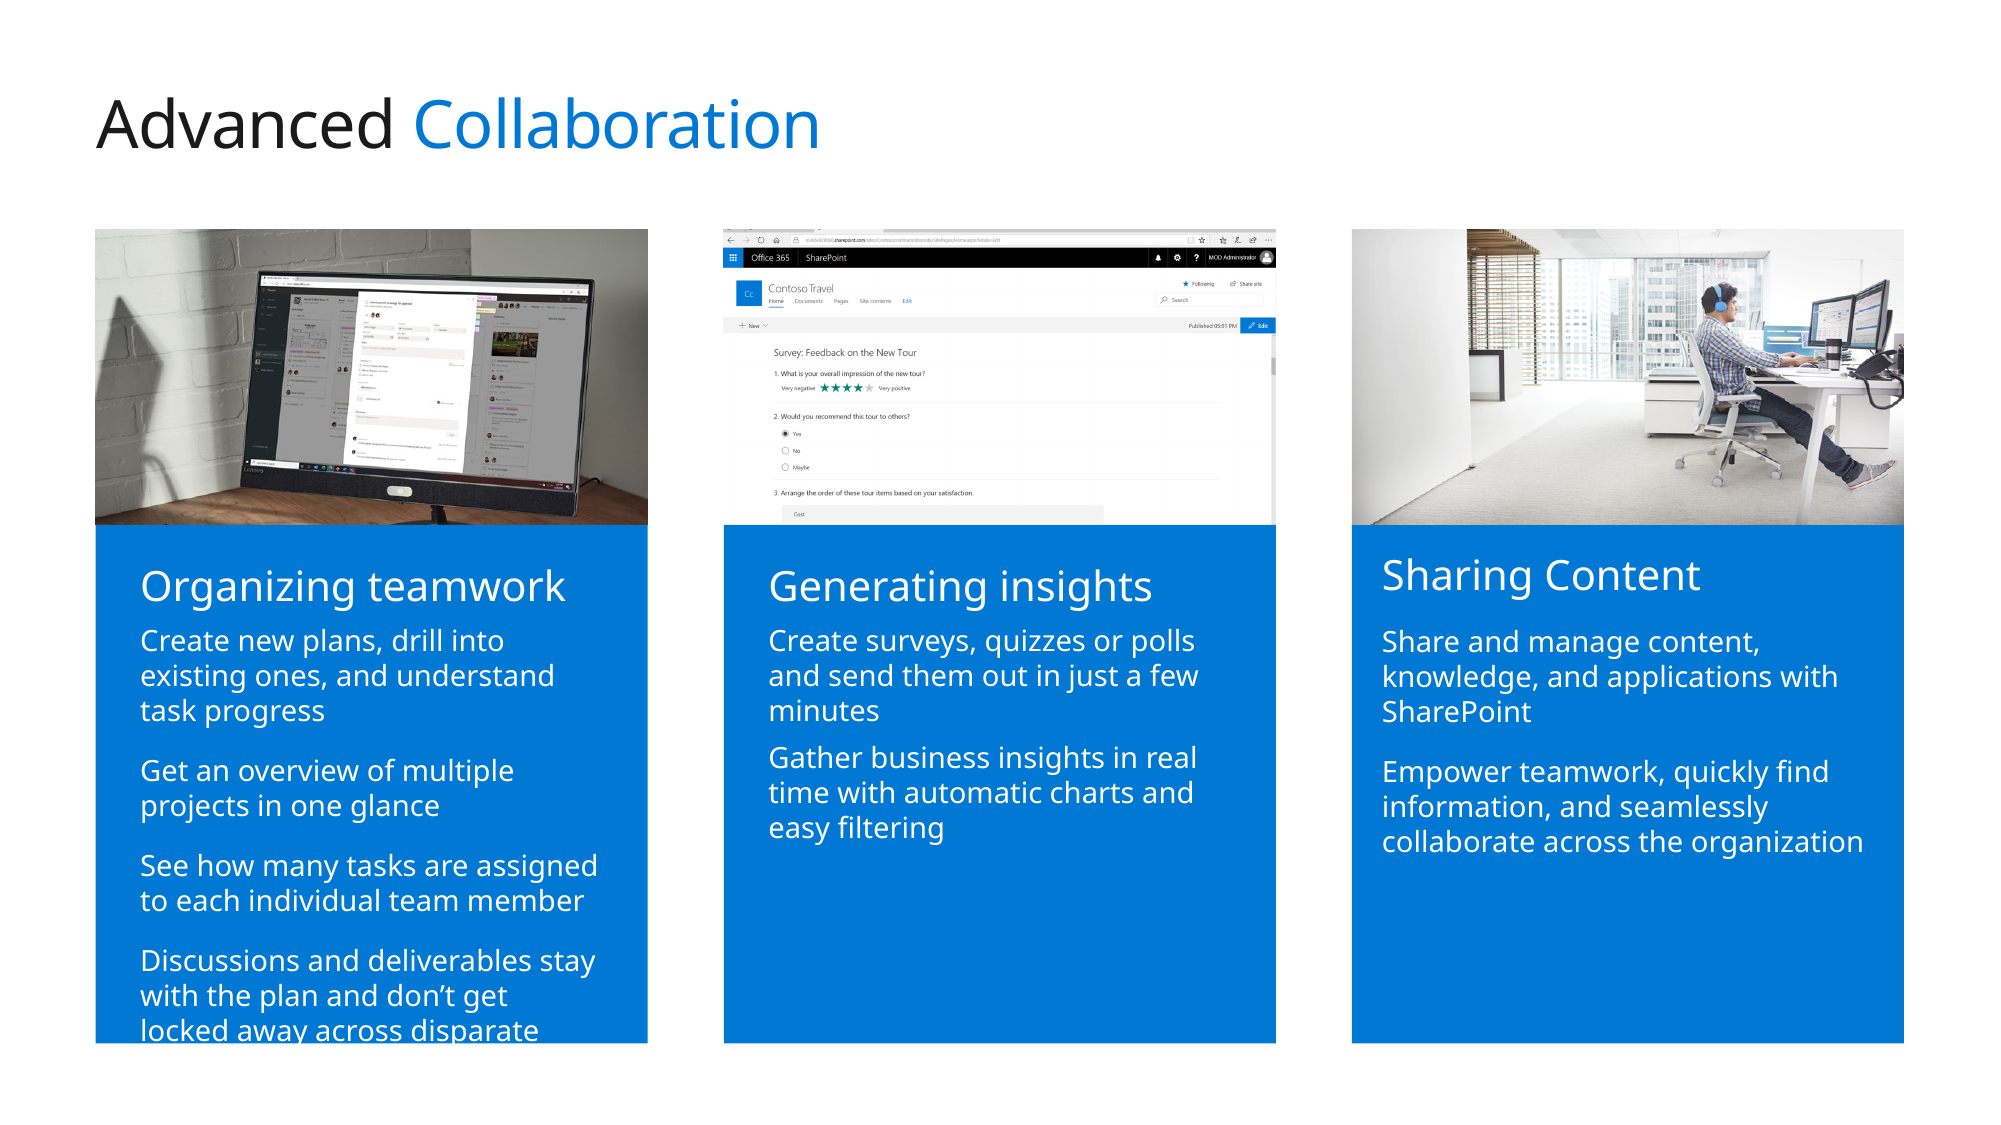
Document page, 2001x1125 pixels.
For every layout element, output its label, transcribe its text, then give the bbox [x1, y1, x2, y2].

picture [723, 229, 1277, 526]
text_box [723, 526, 1277, 1044]
text_box Organizing teamwork Create new plans, drill into existing ones, and understand task progress Get an overview of multiple projects in one glance See how many tasks are assigned to each individual team member ​ Discussions and deliverables stay with the plan and don’t get locked away across disparate applications ​ [140, 559, 604, 1125]
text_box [1351, 229, 1905, 1044]
text_box [95, 526, 648, 1044]
text_box Generating insights Create surveys, quizzes or polls and send them out in just a few minutes Gather business insights in real time with automatic charts and easy filtering [768, 559, 1227, 940]
picture [95, 229, 648, 526]
title Advanced Collaboration [96, 81, 1904, 163]
